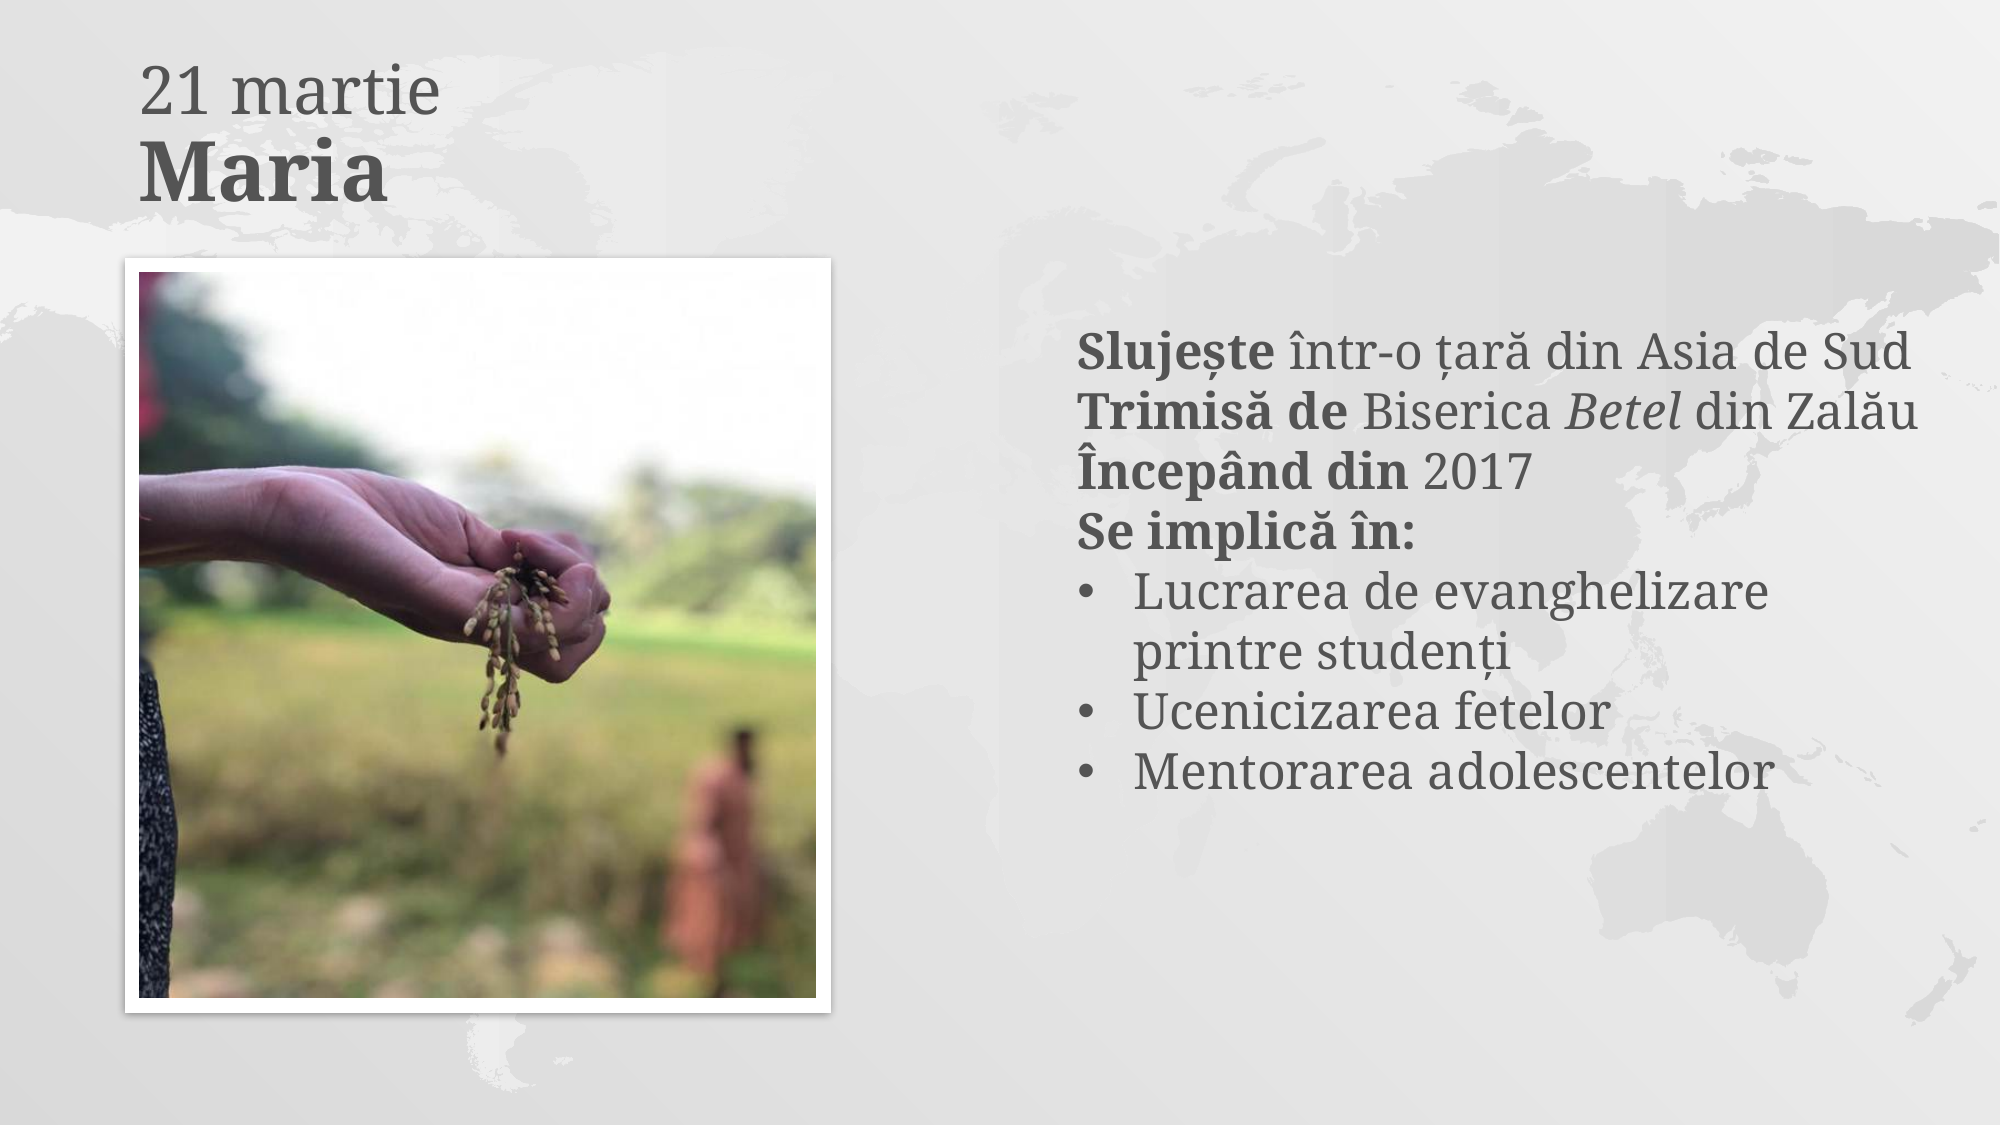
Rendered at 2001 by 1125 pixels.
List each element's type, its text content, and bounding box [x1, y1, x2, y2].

text_box Slujește într-o țară din Asia de Sud Trimisă de Biserica Betel din Zalău Începând din 2017 Se implică în: Lucrarea de evanghelizare printre studenți Ucenicizarea fetelor Mentorarea adolescentelor [1062, 312, 1952, 808]
picture [139, 272, 817, 999]
text_box 21 martie Maria [123, 50, 1647, 227]
